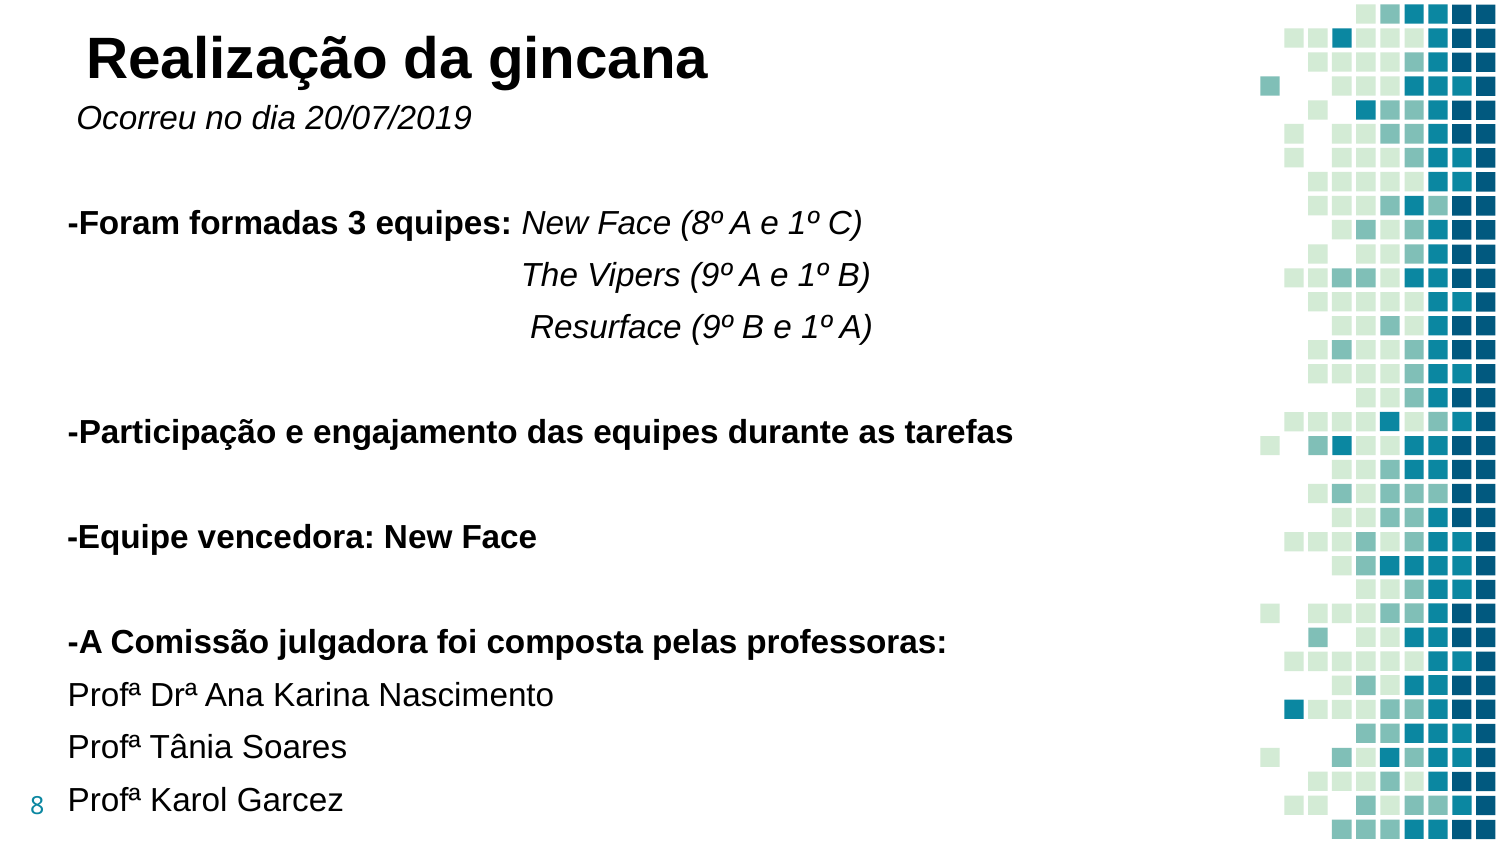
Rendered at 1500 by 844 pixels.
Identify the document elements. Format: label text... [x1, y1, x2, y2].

text_box 8 [15, 774, 105, 839]
list Ocorreu no dia 20/07/2019 -Foram formadas 3 equipes: New Face (8º A e 1º C) The Vipers (9º A e 1º B) Resurface (9º B e 1º A) -Participação e engajamento das equipes durante as tarefas -Equipe vencedora: New Face -A Comissão julgadora foi composta pelas professoras: Profª Drª Ana Karina Nascimento Profª Tânia Soares Profª Karol Garcez [15, 80, 1267, 729]
title Realização da gincana [71, 11, 1181, 80]
